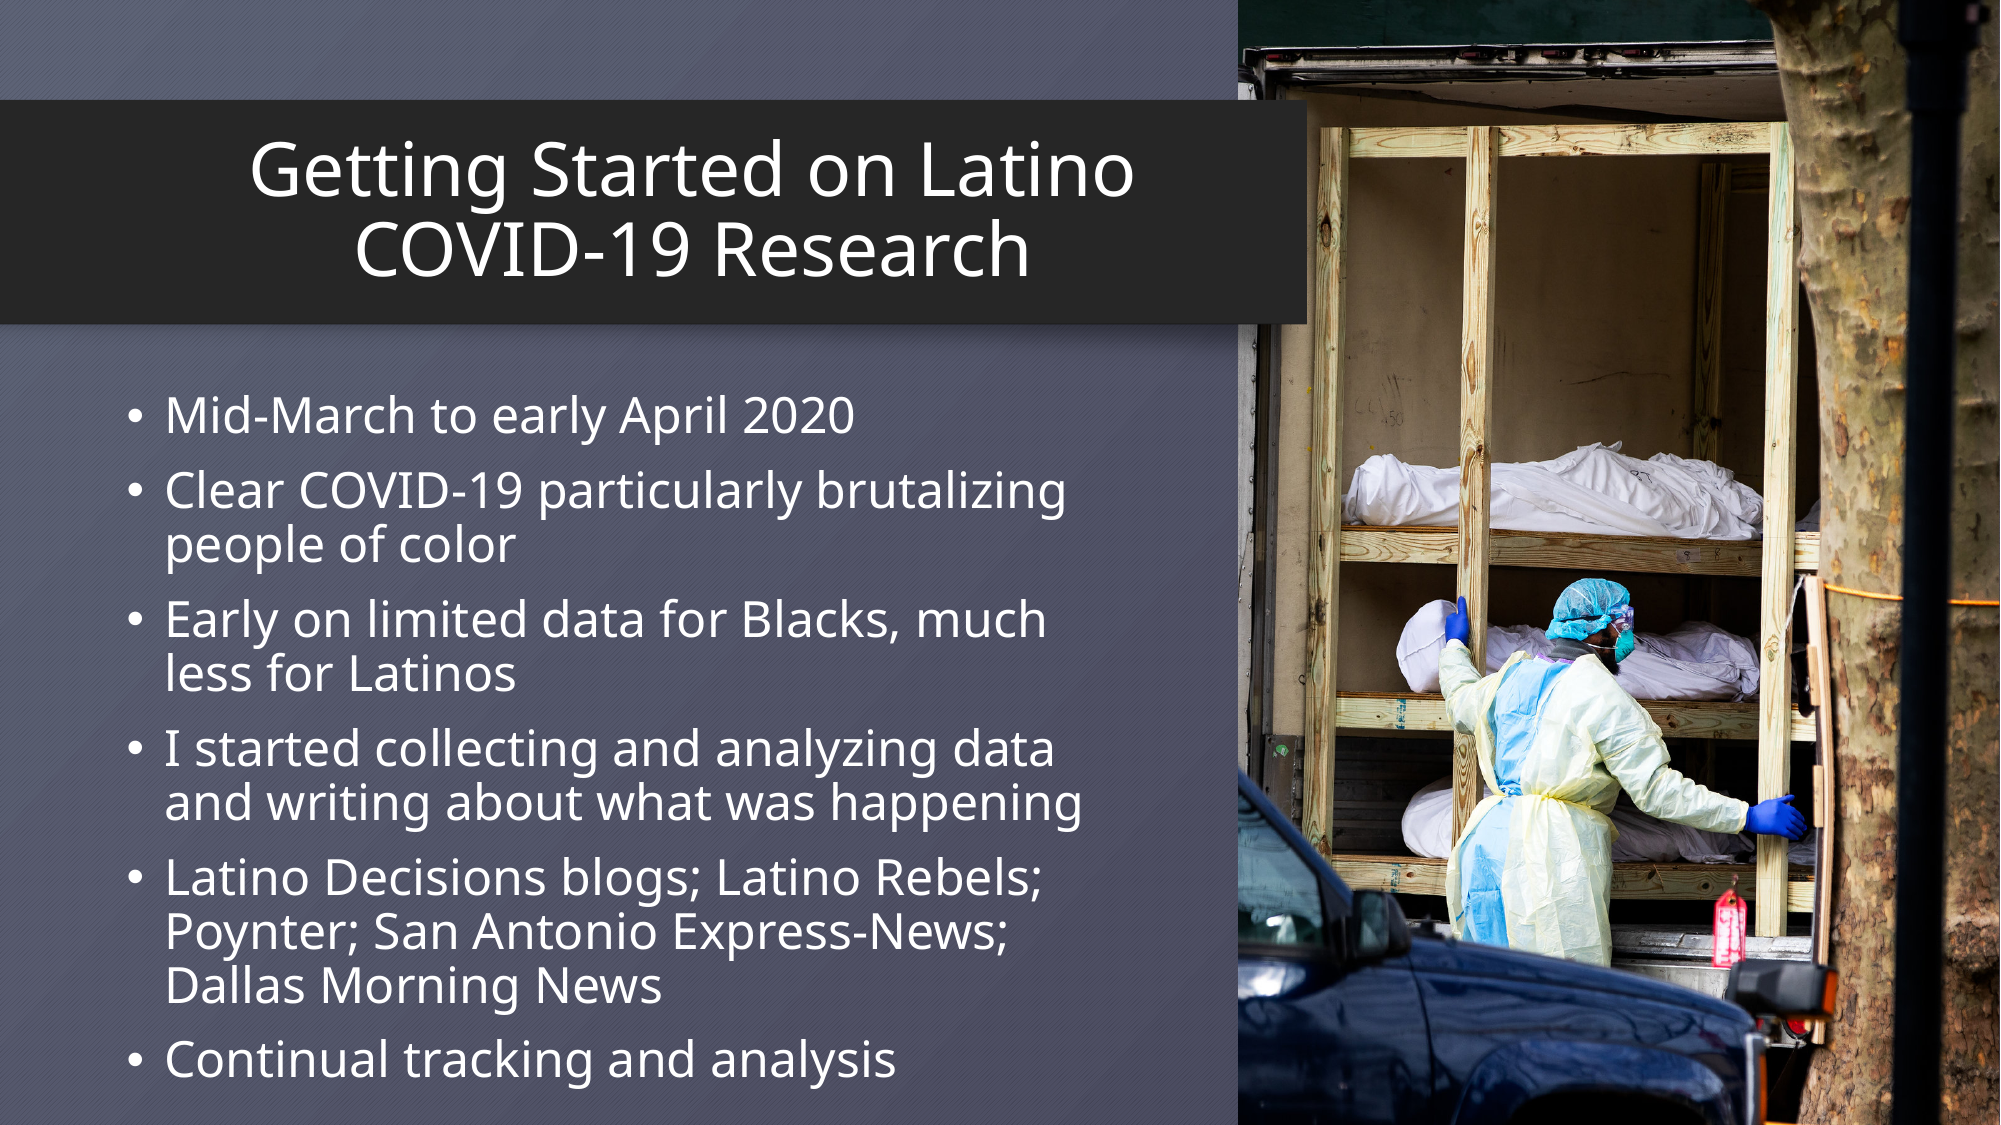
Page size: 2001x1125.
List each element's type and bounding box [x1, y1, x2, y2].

picture [0, 322, 1308, 377]
list [1237, 0, 2000, 1125]
text_box [0, 0, 1237, 322]
text_box [0, 377, 1237, 1125]
